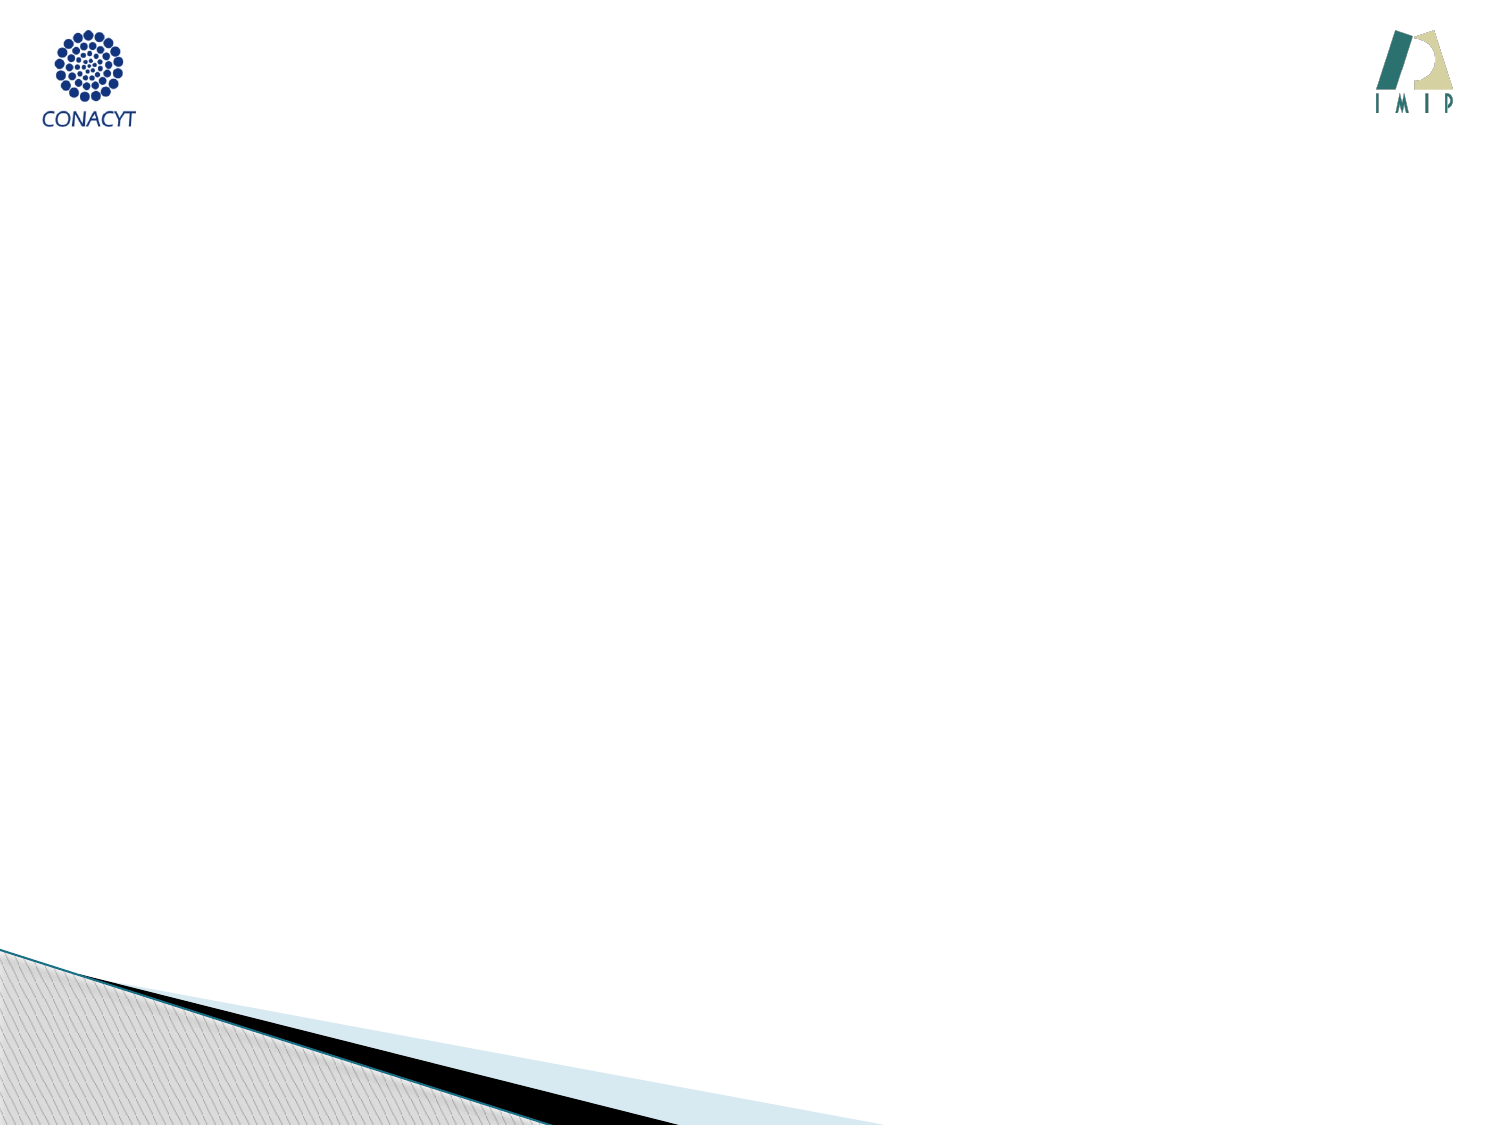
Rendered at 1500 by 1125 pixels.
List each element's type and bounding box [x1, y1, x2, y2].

picture [40, 30, 136, 127]
picture [1375, 30, 1453, 113]
